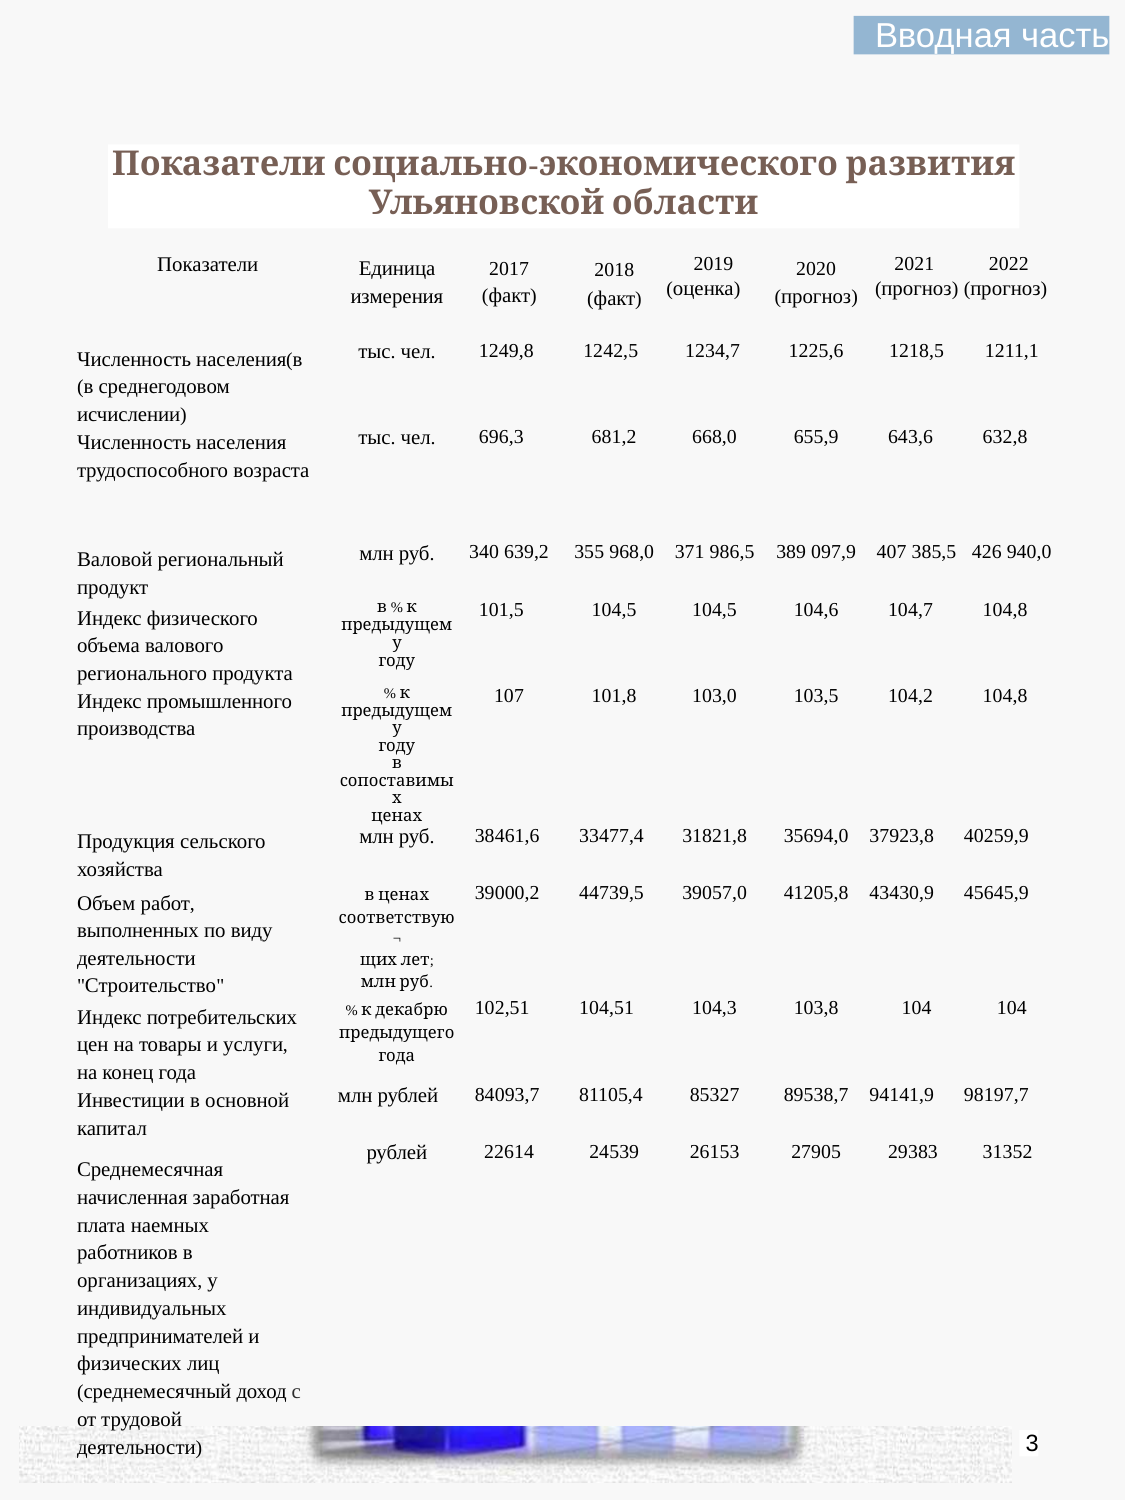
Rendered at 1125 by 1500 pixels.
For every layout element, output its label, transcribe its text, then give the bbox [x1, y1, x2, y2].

table_cell 27905 [763, 1141, 869, 1425]
table_cell 355 968,0 [562, 541, 666, 599]
table_header 2020 (прогноз) [763, 253, 869, 340]
table_cell в % к предыдущему году [338, 599, 456, 685]
table_cell Индекс потребительских цен на товары и услуги, на конец года [77, 997, 338, 1084]
table_cell 85327 [666, 1084, 763, 1141]
table_cell 33477,4 [562, 825, 666, 882]
table_cell 655,9 [763, 426, 869, 541]
table_cell 632,8 [964, 426, 1060, 541]
table_cell 104,51 [562, 997, 666, 1084]
table_cell 1225,6 [763, 340, 869, 426]
table_cell 101,8 [562, 685, 666, 825]
table_cell 371 986,5 [666, 541, 763, 599]
table_cell 44739,5 [562, 882, 666, 997]
table_cell 104,7 [869, 599, 964, 685]
table_cell 29383 [869, 1141, 964, 1425]
table_cell 426 940,0 [964, 541, 1060, 599]
table_cell 40259,9 [964, 825, 1060, 882]
text_box Вводная часть [853, 15, 1110, 55]
table_header 2018 (факт) [562, 253, 666, 340]
table_cell Индекс физического объема валового регионального продукта [77, 599, 338, 685]
table_cell рублей [338, 1141, 456, 1425]
table_cell 101,5 [456, 599, 562, 685]
table_cell 39000,2 [456, 882, 562, 997]
table_cell Инвестиции в основной капитал [77, 1084, 338, 1141]
text_box 3 [1019, 1430, 1039, 1457]
table_cell в ценах соответствую¬ щих лет; млн руб. [338, 882, 456, 997]
table_cell 643,6 [869, 426, 964, 541]
table_cell 696,3 [456, 426, 562, 541]
table_header 2022 (прогноз) [964, 253, 1060, 340]
table_cell тыс. чел. [338, 426, 456, 541]
table_cell 104,5 [562, 599, 666, 685]
table_cell Среднемесячная начисленная заработная плата наемных работников в организациях, у индивидуальных предпринимателей и физических лиц (среднемесячный доход с от трудовой деятельности) [77, 1141, 338, 1425]
table_cell 103,5 [763, 685, 869, 825]
table_cell 31821,8 [666, 825, 763, 882]
table_cell Индекс промышленного производства [77, 685, 338, 825]
table_cell 24539 [562, 1141, 666, 1425]
table_cell 103,8 [763, 997, 869, 1084]
table_cell Численность населения трудоспособного возраста [77, 426, 338, 541]
table_cell млн руб. [338, 541, 456, 599]
table_cell 26153 [666, 1141, 763, 1425]
table_cell 81105,4 [562, 1084, 666, 1141]
table_cell 39057,0 [666, 882, 763, 997]
table_header 2017 (факт) [456, 253, 562, 340]
table_cell 104,6 [763, 599, 869, 685]
table_cell Продукция сельского хозяйства [77, 825, 338, 882]
table_cell 43430,9 [869, 882, 964, 997]
table_cell 389 097,9 [763, 541, 869, 599]
table_cell тыс. чел. [338, 340, 456, 426]
table_cell 102,51 [456, 997, 562, 1084]
picture [19, 1426, 1012, 1484]
table_header 2021 (прогноз) [869, 253, 964, 340]
table_cell 1218,5 [869, 340, 964, 426]
table_cell 407 385,5 [869, 541, 964, 599]
text_box Показатели социально-экономического развития Ульяновской области [108, 144, 1020, 229]
table_cell 31352 [964, 1141, 1060, 1459]
table_cell 104,2 [869, 685, 964, 825]
table_cell 94141,9 [869, 1084, 964, 1141]
table_header Единица измерения [338, 253, 456, 340]
table_cell 104,5 [666, 599, 763, 685]
table_cell 45645,9 [964, 882, 1060, 997]
table_cell Валовой региональный продукт [77, 541, 338, 599]
table_cell 668,0 [666, 426, 763, 541]
table_cell млн руб. [338, 825, 456, 882]
table_cell Объем работ, выполненных по виду деятельности "Строительство" [77, 882, 338, 997]
table_cell 98197,7 [964, 1084, 1060, 1141]
table_cell млн рублей [338, 1084, 456, 1141]
table_cell 89538,7 [763, 1084, 869, 1141]
table_cell 104,8 [964, 685, 1060, 825]
table_cell 1211,1 [964, 340, 1060, 426]
table_cell 104,8 [964, 599, 1060, 685]
table_cell 681,2 [562, 426, 666, 541]
table_cell 22614 [456, 1141, 562, 1425]
table_cell 340 639,2 [456, 541, 562, 599]
table_cell 104 [869, 997, 964, 1084]
table_cell 107 [456, 685, 562, 825]
table_cell 41205,8 [763, 882, 869, 997]
table_cell 103,0 [666, 685, 763, 825]
table_cell 104,3 [666, 997, 763, 1084]
table_cell Численность населения(в (в среднегодовом исчислении) [77, 340, 338, 426]
table_cell 37923,8 [869, 825, 964, 882]
table_cell 1242,5 [562, 340, 666, 426]
table_cell 104 [964, 997, 1060, 1084]
table_header 2019 (оценка) [666, 253, 763, 340]
table_cell 38461,6 [456, 825, 562, 882]
table_cell 35694,0 [763, 825, 869, 882]
table_header Показатели [77, 253, 338, 340]
table_cell 84093,7 [456, 1084, 562, 1141]
table_cell 1249,8 [456, 340, 562, 426]
table_cell 1234,7 [666, 340, 763, 426]
table_cell % к предыдущему году в сопоставимых ценах [338, 685, 456, 825]
table_cell % к декабрю предыдущего года [338, 997, 456, 1084]
